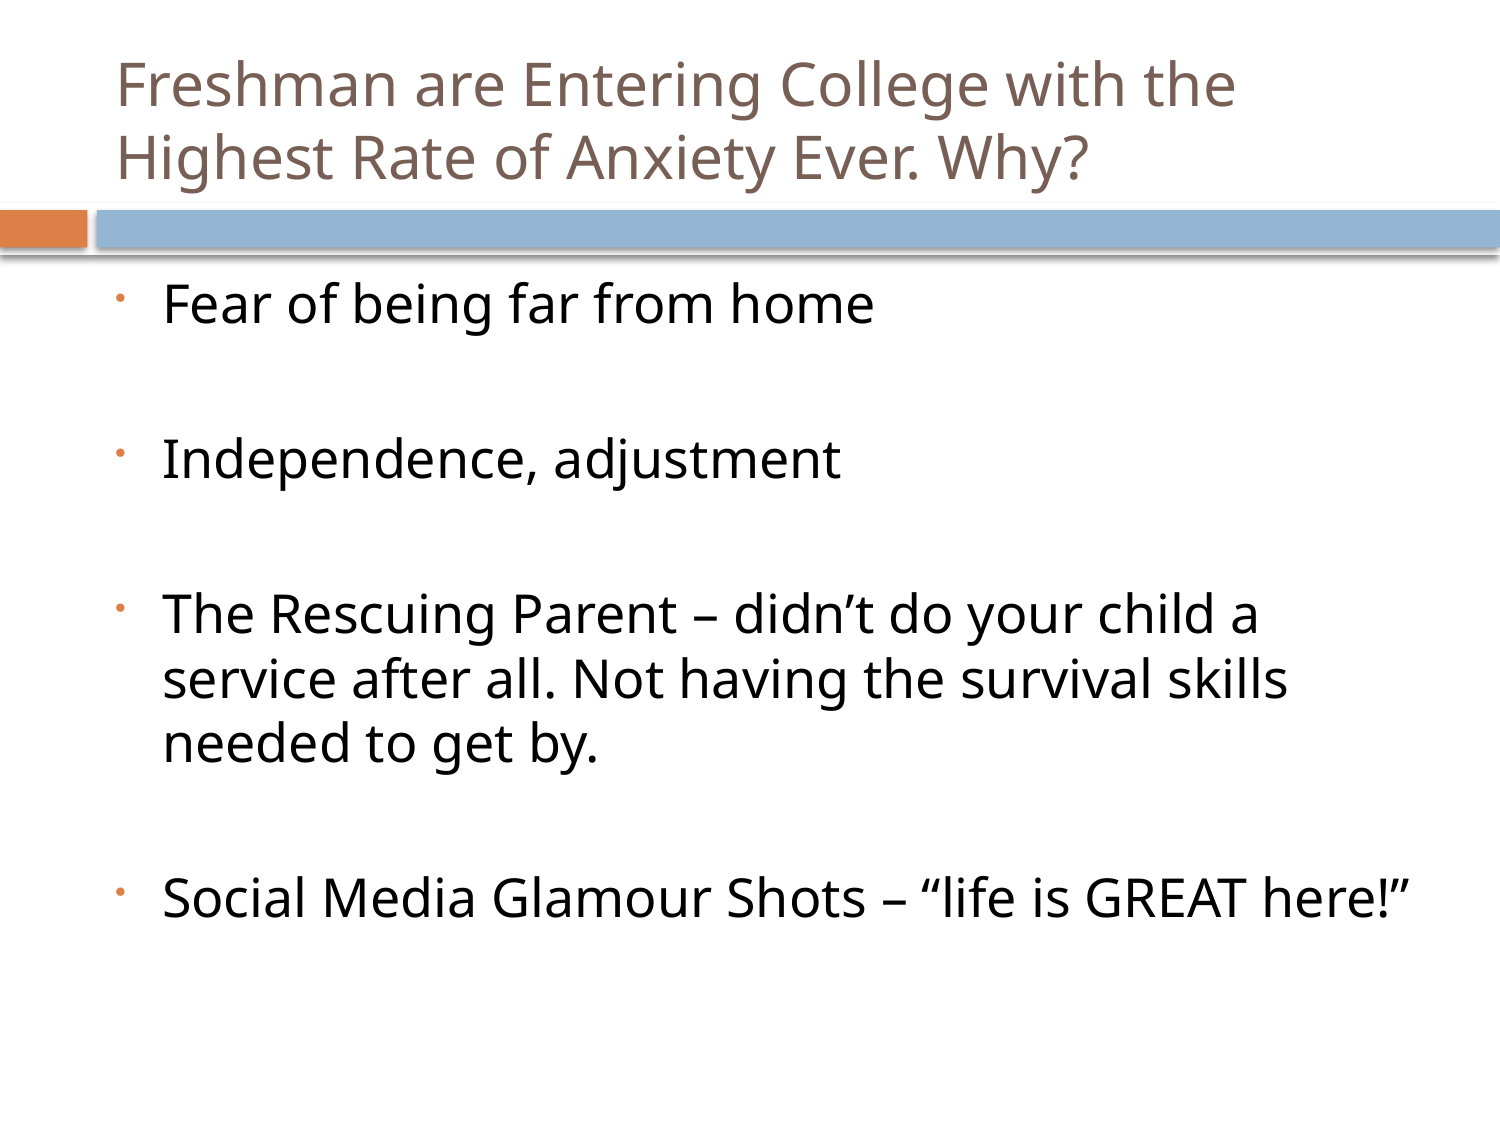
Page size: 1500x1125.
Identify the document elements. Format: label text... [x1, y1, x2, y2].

title Freshman are Entering College with the Highest Rate of Anxiety Ever. Why? [100, 37, 1438, 200]
list Fear of being far from home Independence, adjustment The Rescuing Parent – didn’t do your child a service after all. Not having the survival skills needed to get by. Social Media Glamour Shots – “life is GREAT here!” [100, 262, 1438, 1000]
